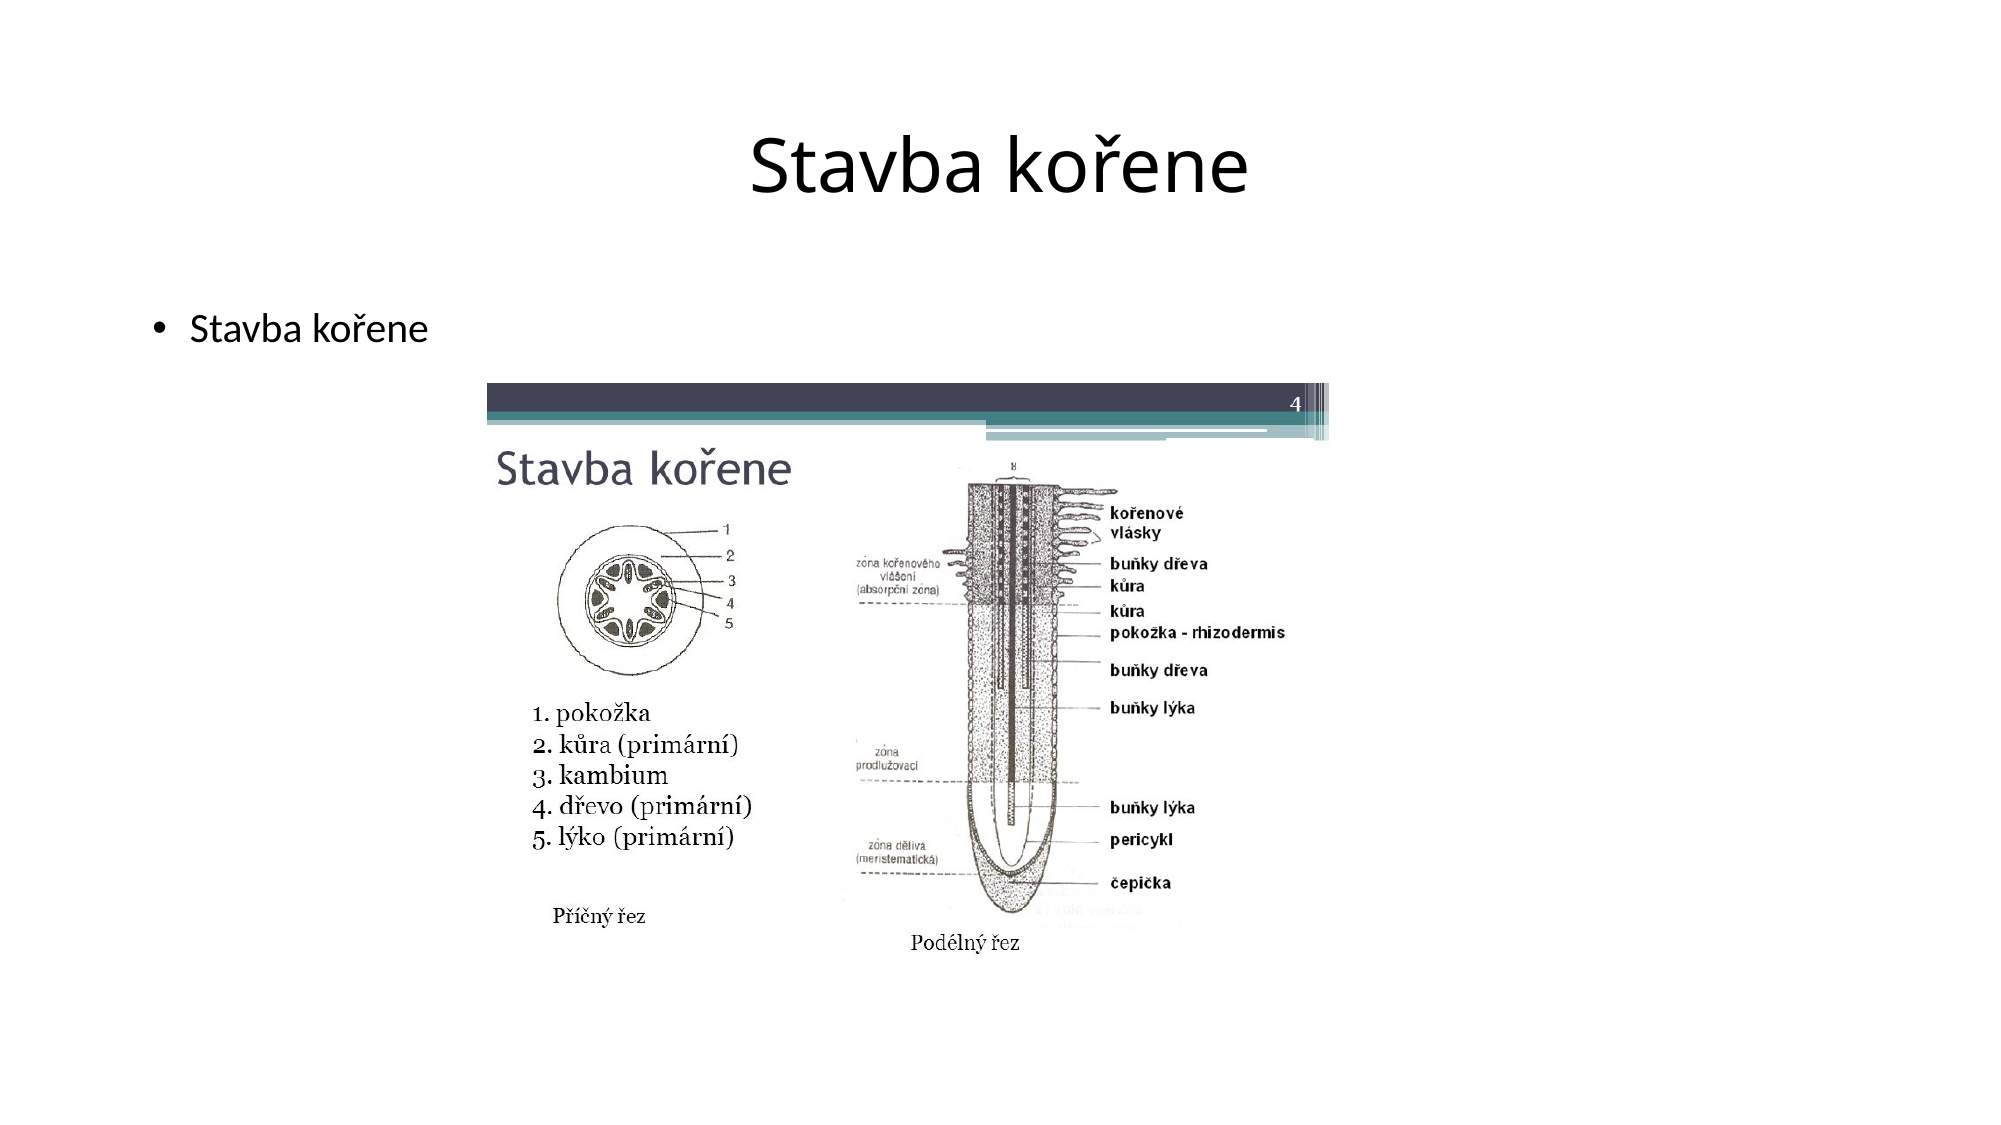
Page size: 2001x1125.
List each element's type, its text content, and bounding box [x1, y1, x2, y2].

title Stavba kořene [137, 59, 1863, 278]
picture [487, 383, 1329, 1015]
list Stavba kořene [137, 299, 1863, 1014]
